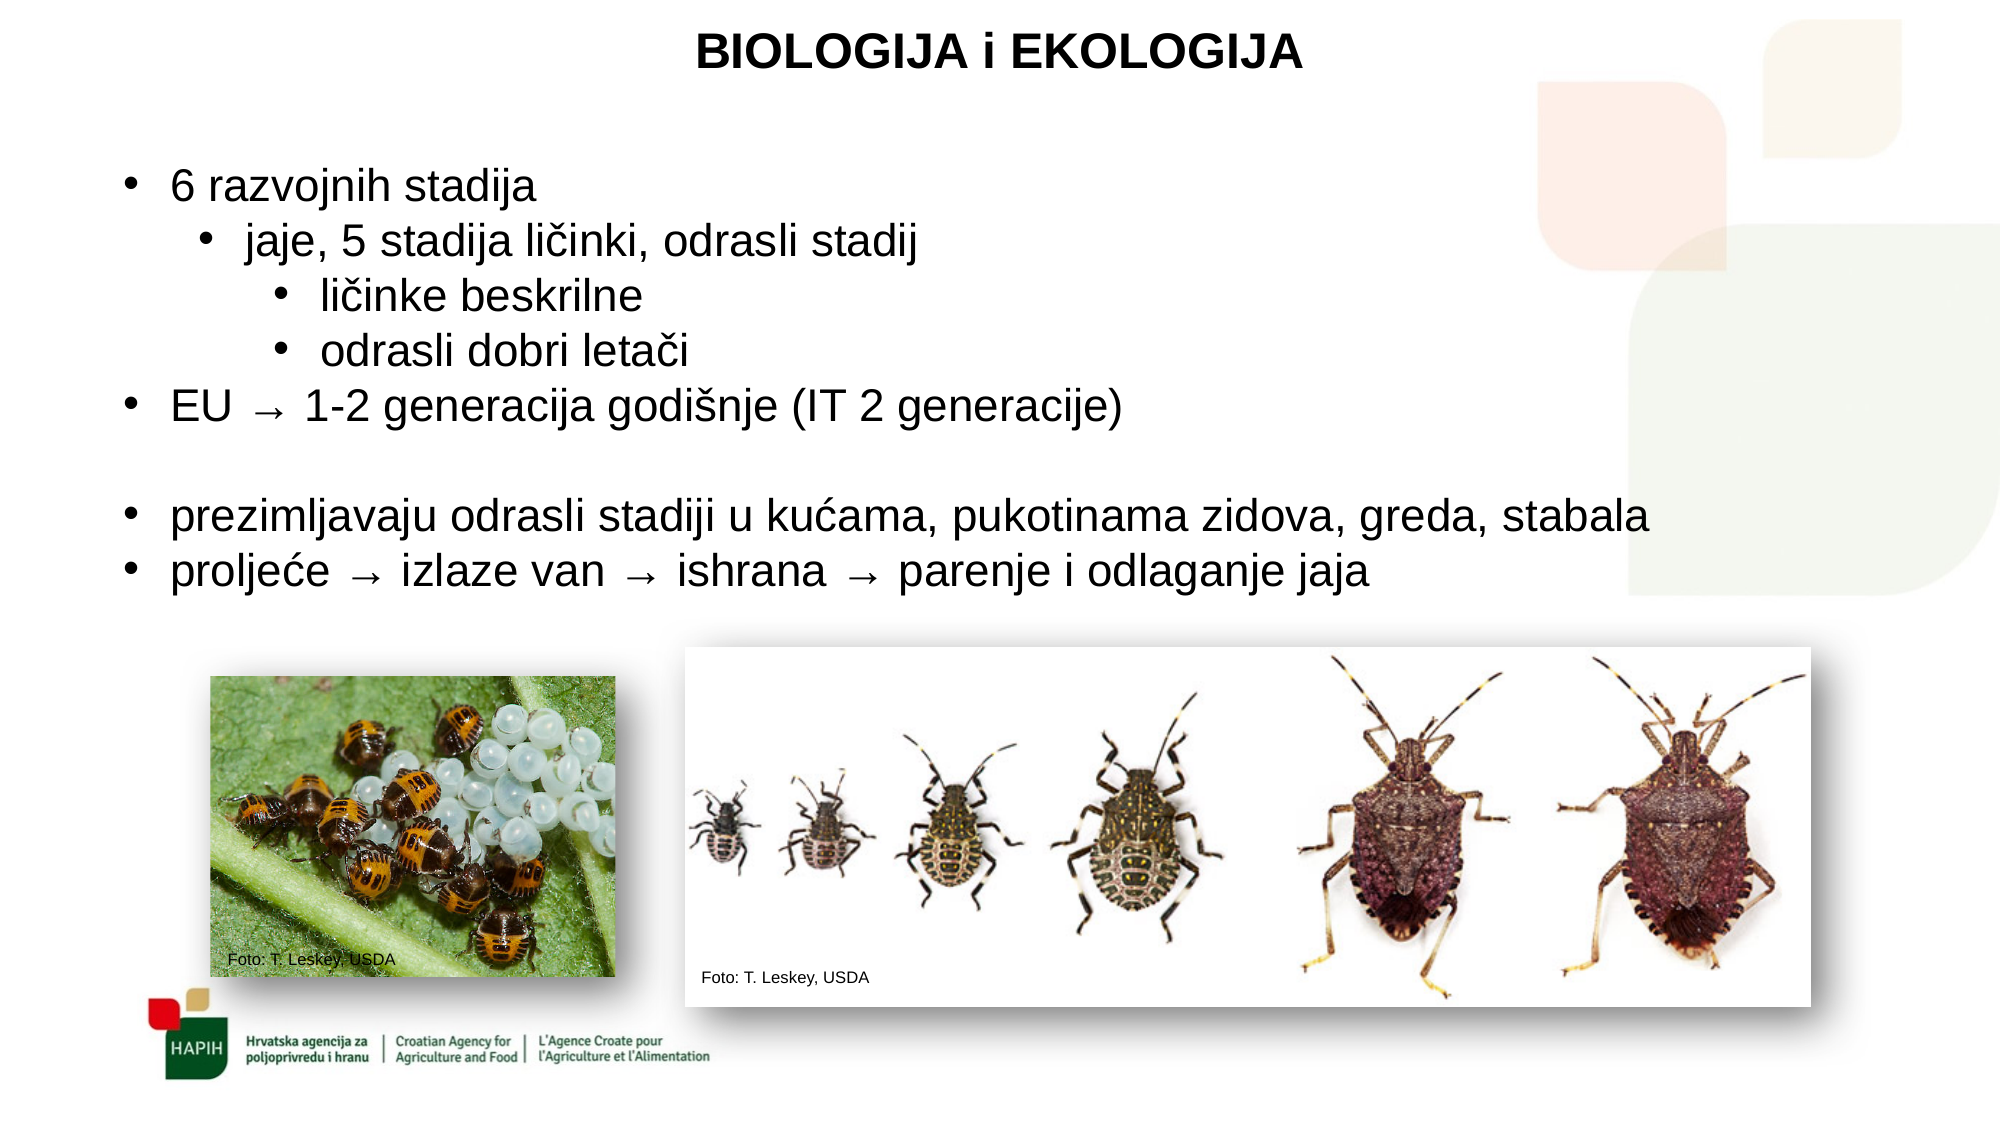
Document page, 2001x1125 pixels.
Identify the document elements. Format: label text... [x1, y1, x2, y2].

picture [137, 647, 1811, 1091]
picture [1510, 19, 2000, 620]
text_box BIOLOGIJA i EKOLOGIJA [426, 18, 1573, 87]
text_box 6 razvojnih stadija jaje, 5 stadija ličinki, odrasli stadij ličinke beskrilne odrasli dobri letači EU → 1-2 generacija godišnje (IT 2 generacije) prezimljavaju odrasli stadiji u kućama, pukotinama zidova, greda, stabala proljeće → izlaze van → ishrana → parenje i odlaganje jaja [108, 147, 1974, 603]
